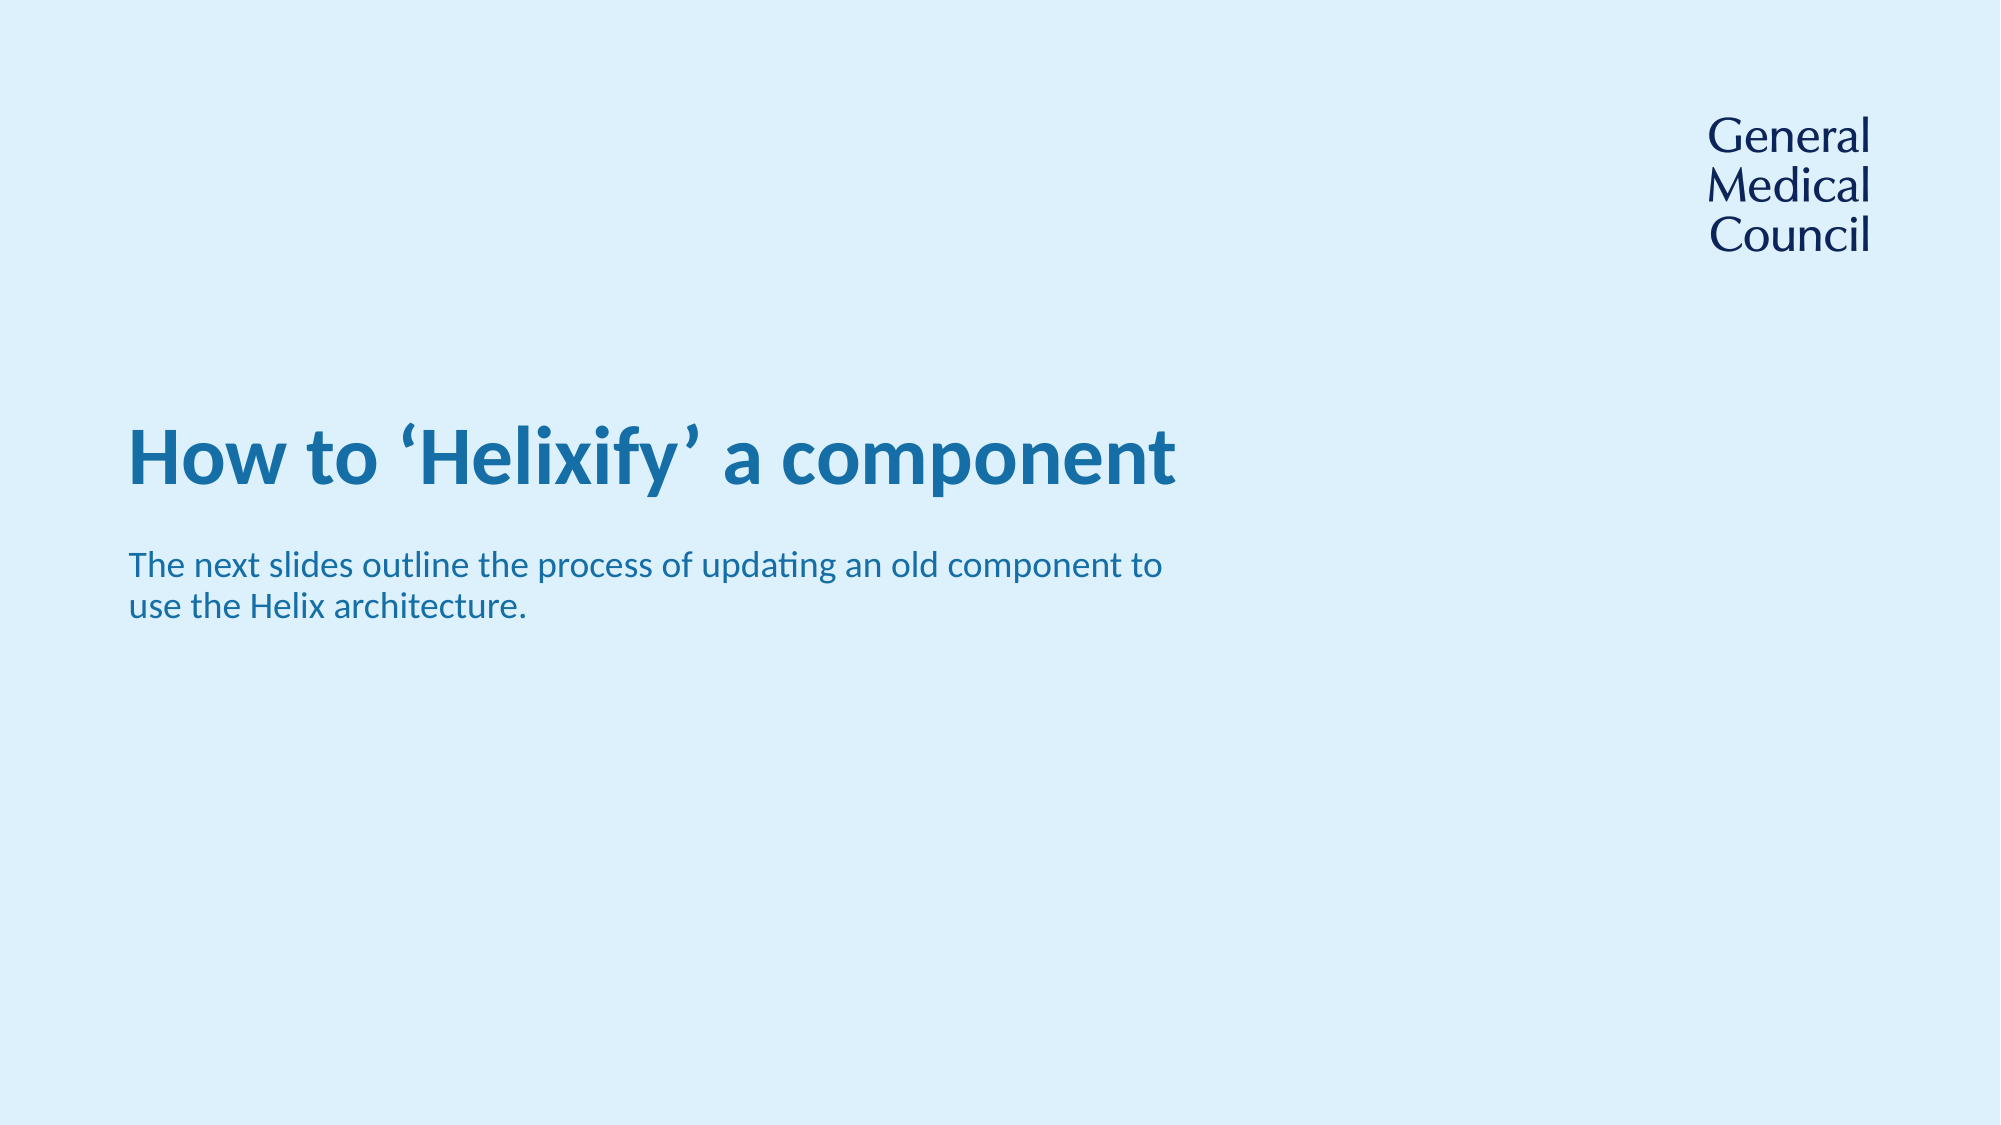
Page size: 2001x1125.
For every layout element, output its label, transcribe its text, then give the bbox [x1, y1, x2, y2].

picture [1705, 102, 1872, 270]
list How to ‘Helixify’ a component [113, 404, 1614, 508]
list The next slides outline the process of updating an old component to use the Helix architecture. [113, 538, 1189, 836]
